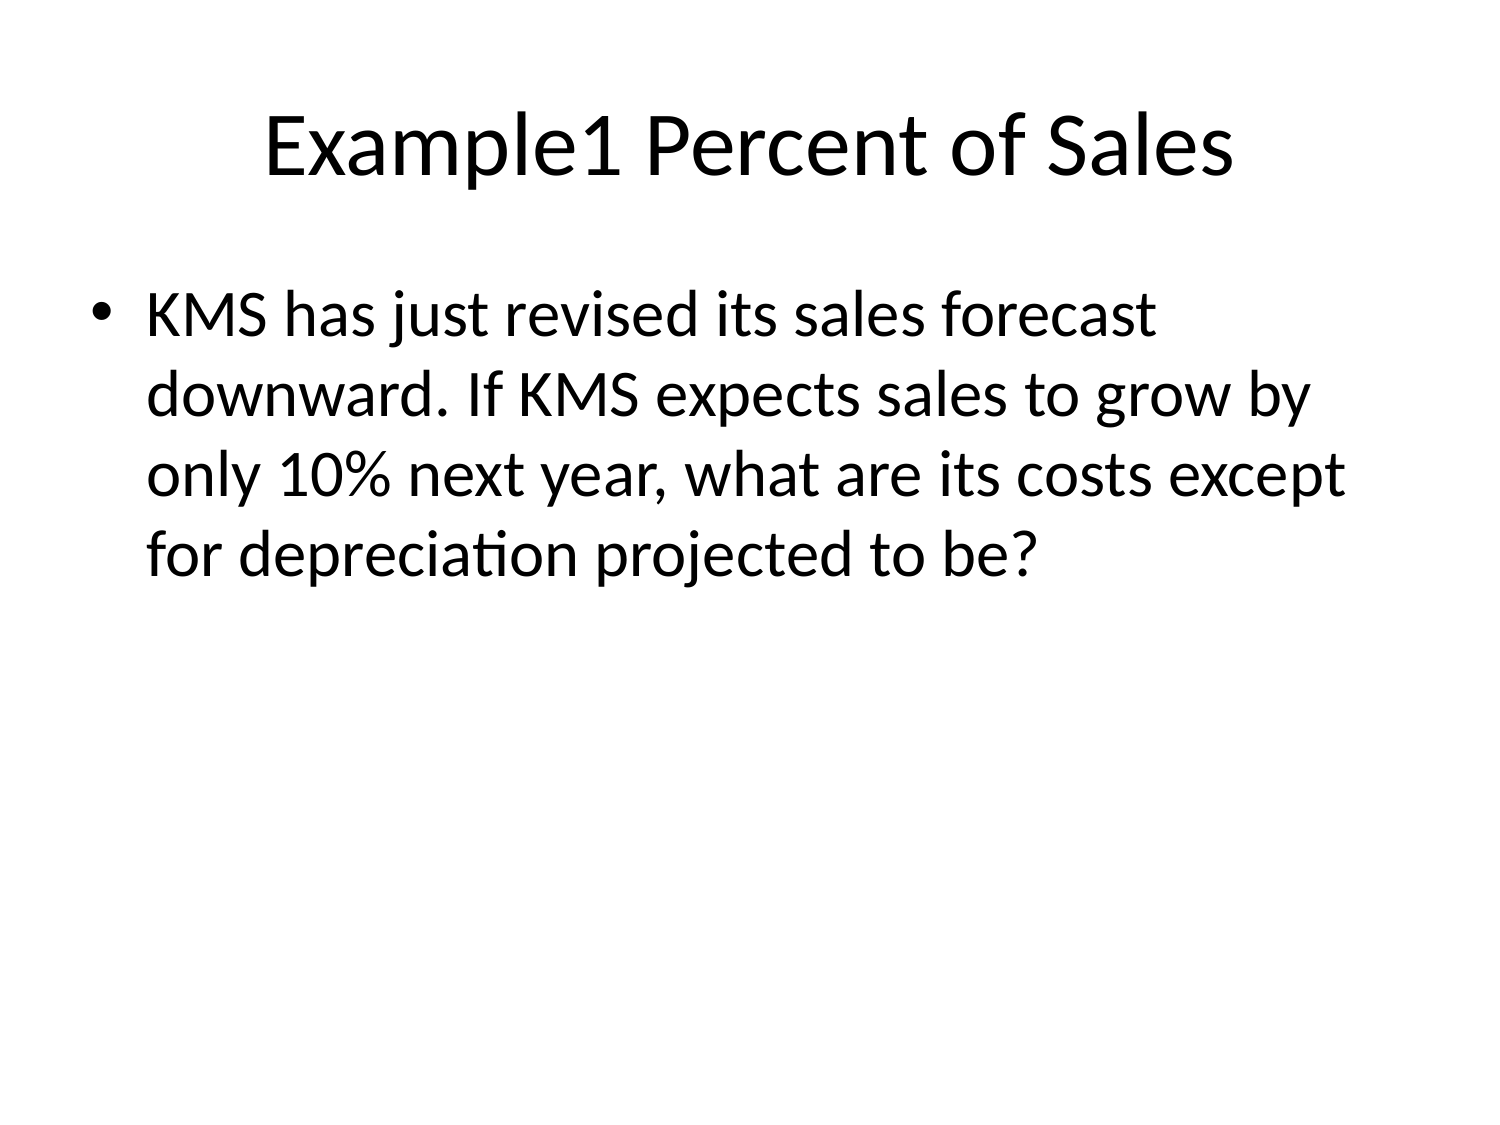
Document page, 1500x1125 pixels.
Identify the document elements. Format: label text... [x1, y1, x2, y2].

title Example1 Percent of Sales [74, 44, 1426, 233]
list KMS has just revised its sales forecast downward. If KMS expects sales to grow by only 10% next year, what are its costs except for depreciation projected to be? [74, 262, 1426, 1006]
